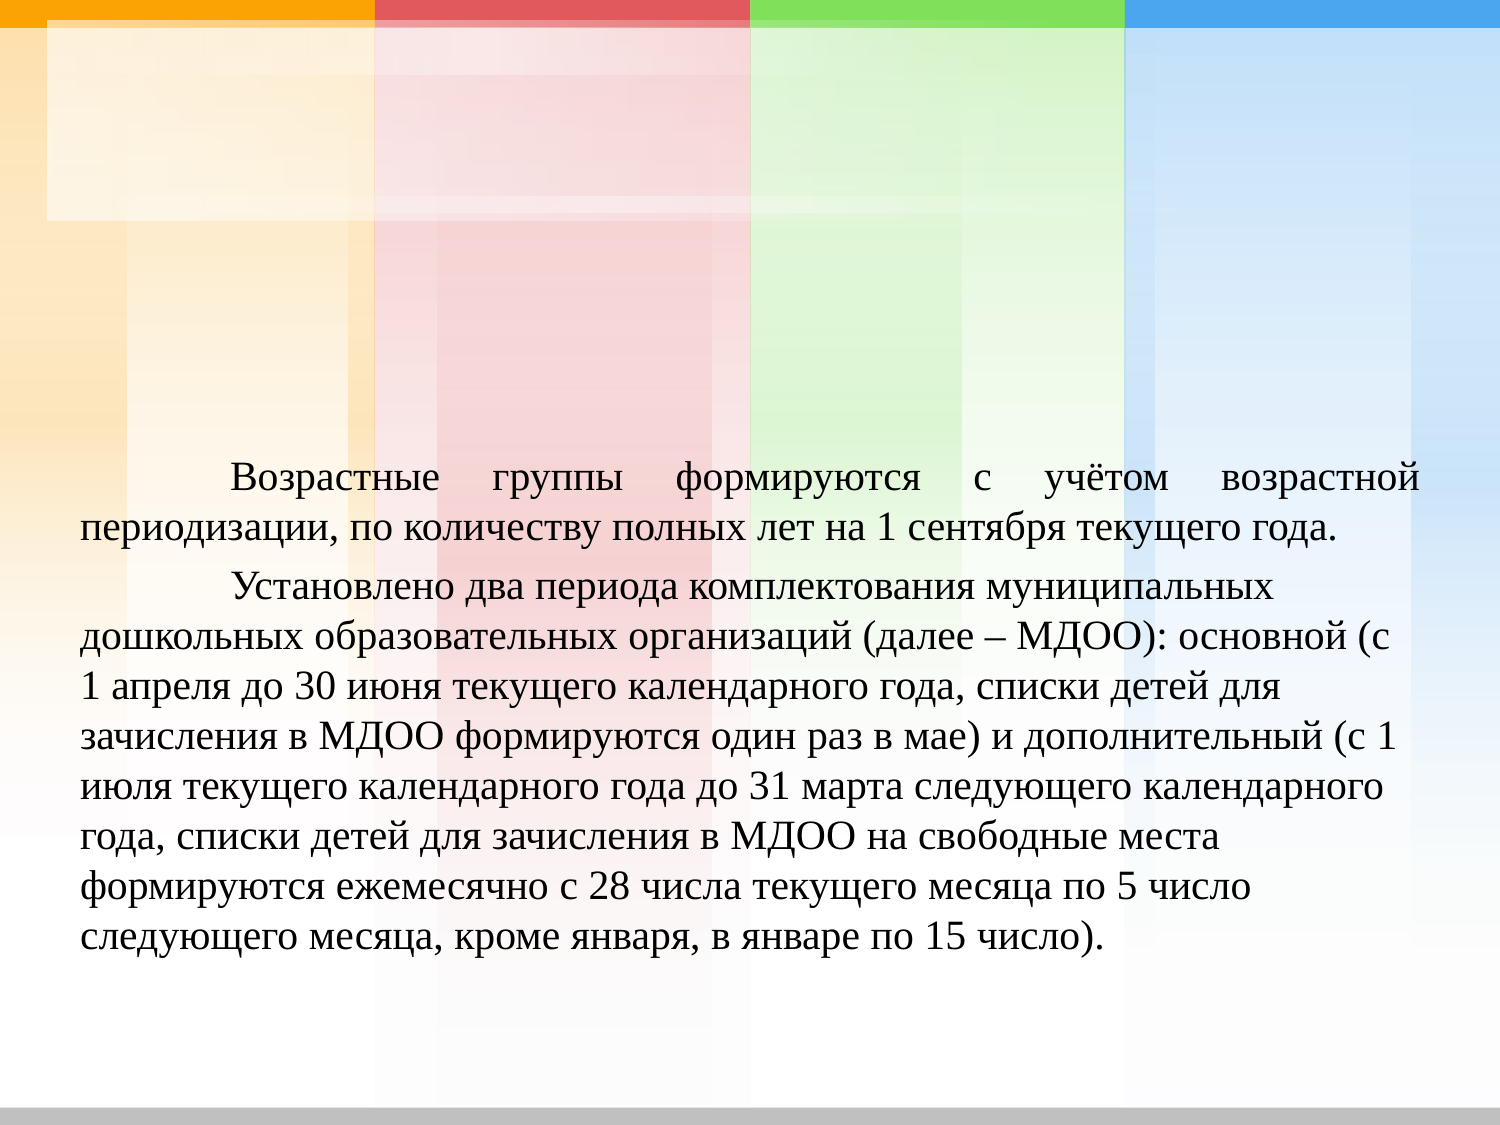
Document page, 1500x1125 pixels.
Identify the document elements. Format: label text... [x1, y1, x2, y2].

list Возрастные группы формируются с учётом возрастной периодизации, по количеству полных лет на 1 сентября текущего года. Установлено два периода комплектования муниципальных дошкольных образовательных организаций (далее – МДОО): основной (с 1 апреля до 30 июня текущего календарного года, списки детей для зачисления в МДОО формируются один раз в мае) и дополнительный (с 1 июля текущего календарного года до 31 марта следующего календарного года, списки детей для зачисления в МДОО на свободные места формируются ежемесячно с 28 числа текущего месяца по 5 число следующего месяца, кроме января, в январе по 15 число). [64, 196, 1436, 1048]
